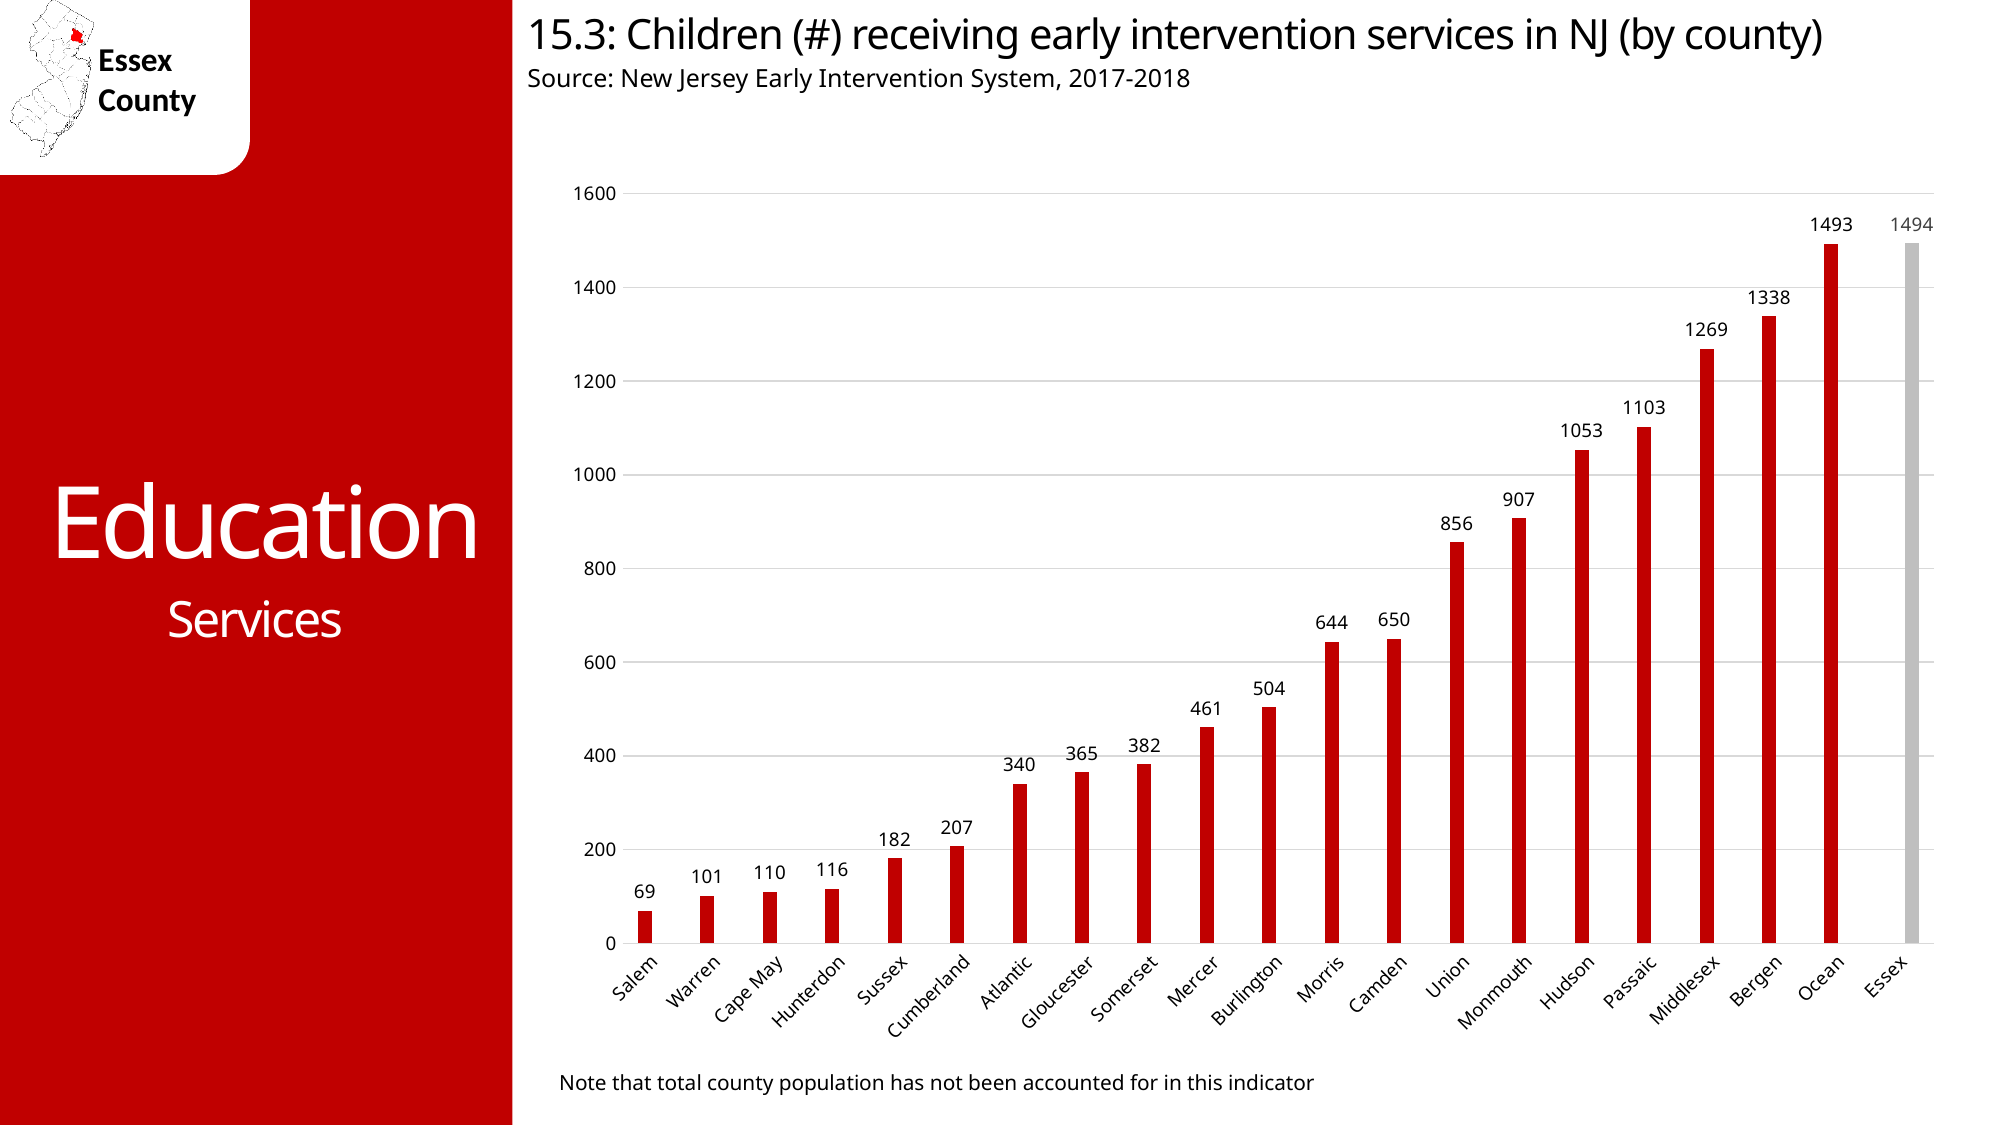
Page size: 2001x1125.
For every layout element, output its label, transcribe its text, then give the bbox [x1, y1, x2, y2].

chart [544, 162, 1963, 1063]
text_box Source: New Jersey Early Intervention System, 2017-2018 [512, 55, 1891, 101]
text_box Note that total county population has not been accounted for in this indicator [544, 1071, 1945, 1103]
text_box Services [0, 587, 512, 657]
text_box Education [0, 112, 533, 1013]
picture [10, 0, 94, 112]
text_box 15.3: Children (#) receiving early intervention services in NJ (by county) [512, 0, 1992, 65]
